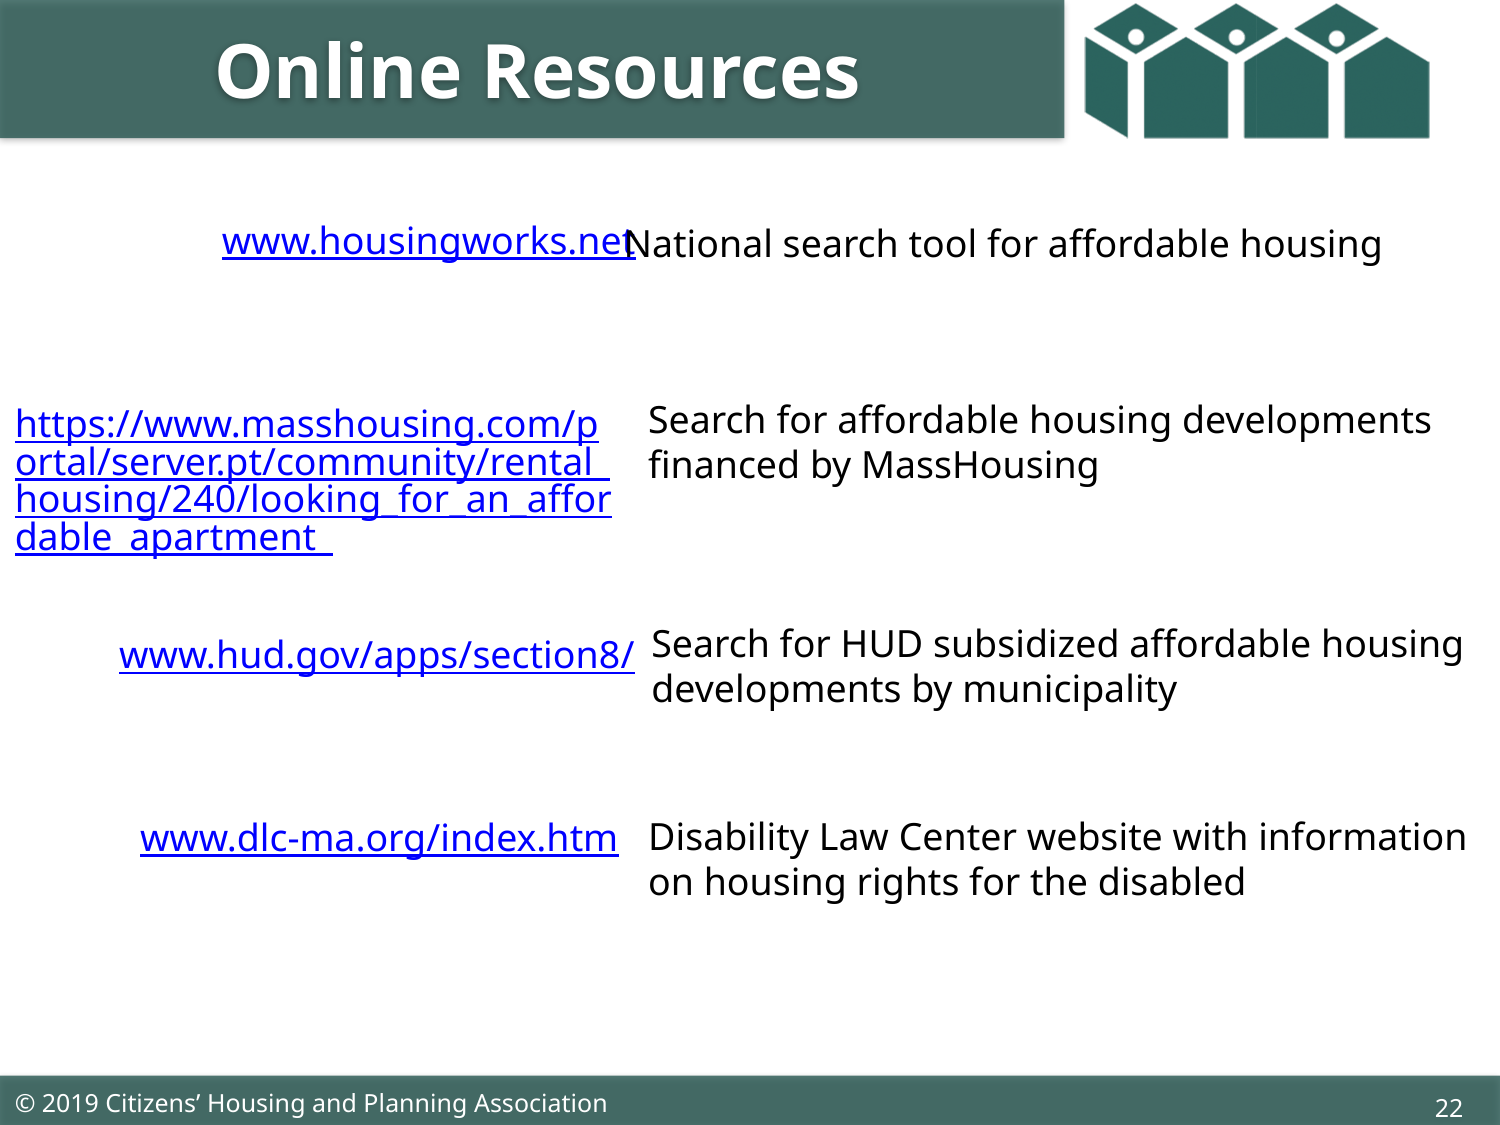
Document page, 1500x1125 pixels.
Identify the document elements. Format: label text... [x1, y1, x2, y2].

text_box Online Resources [0, 0, 1067, 138]
text_box National search tool for affordable housing [608, 213, 1399, 273]
picture [1080, 0, 1433, 139]
text_box www.housingworks.net [207, 209, 651, 276]
text_box Disability Law Center website with information on housing rights for the disabled [633, 805, 1497, 911]
text_box https://www.masshousing.com/portal/server.pt/community/rental_housing/240/looking_for_an_affordable_apartment_ [0, 392, 633, 459]
text_box Search for HUD subsidized affordable housing developments by municipality [636, 612, 1500, 718]
text_box Search for affordable housing developments financed by MassHousing [633, 389, 1499, 494]
text_box www.hud.gov/apps/section8/ [104, 623, 636, 690]
text_box www.dlc-ma.org/index.htm [82, 806, 633, 872]
